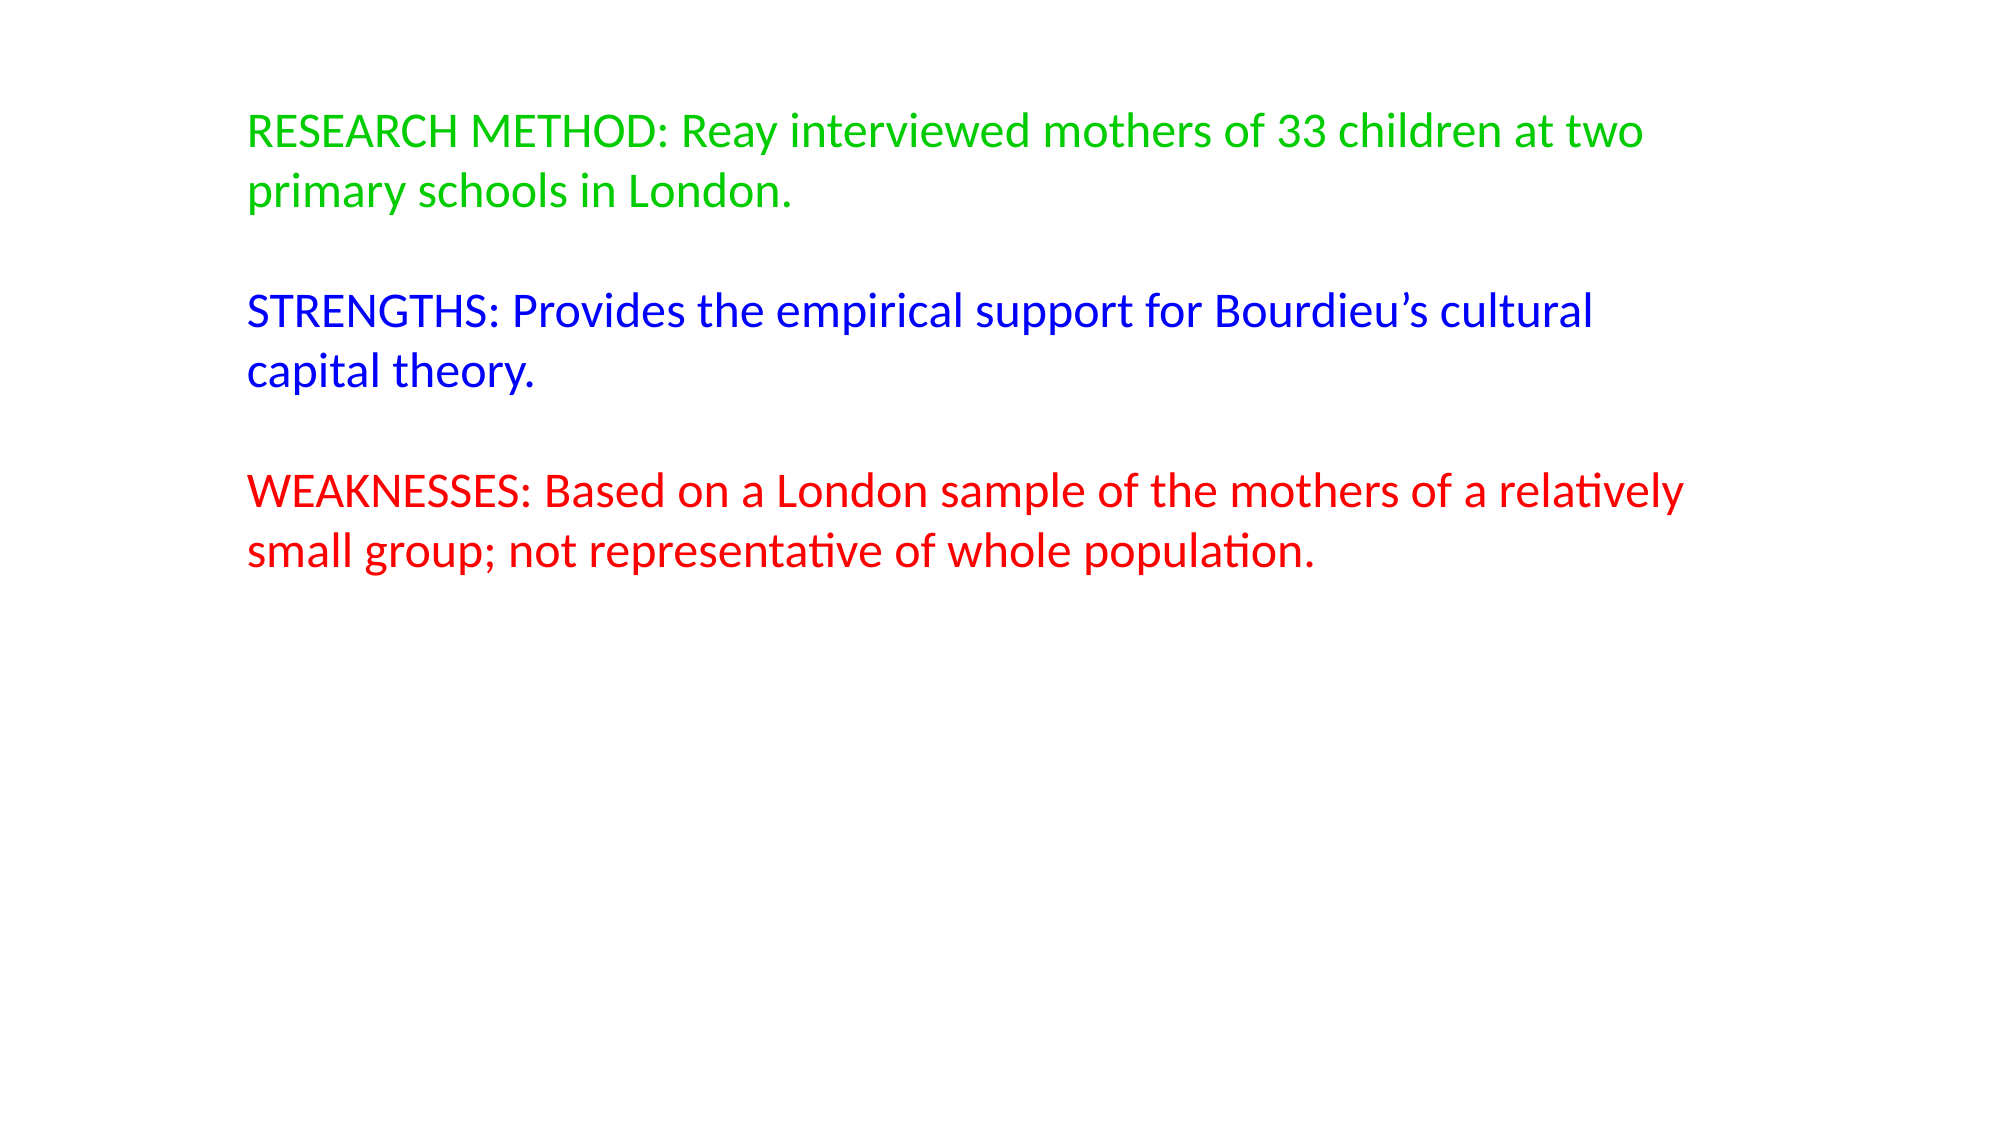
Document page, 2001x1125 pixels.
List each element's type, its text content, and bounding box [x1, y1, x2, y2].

text_box RESEARCH METHOD: Reay interviewed mothers of 33 children at two primary schools in London. STRENGTHS: Provides the empirical support for Bourdieu’s cultural capital theory. WEAKNESSES: Based on a London sample of the mothers of a relatively small group; not representative of whole population. [232, 90, 1733, 670]
